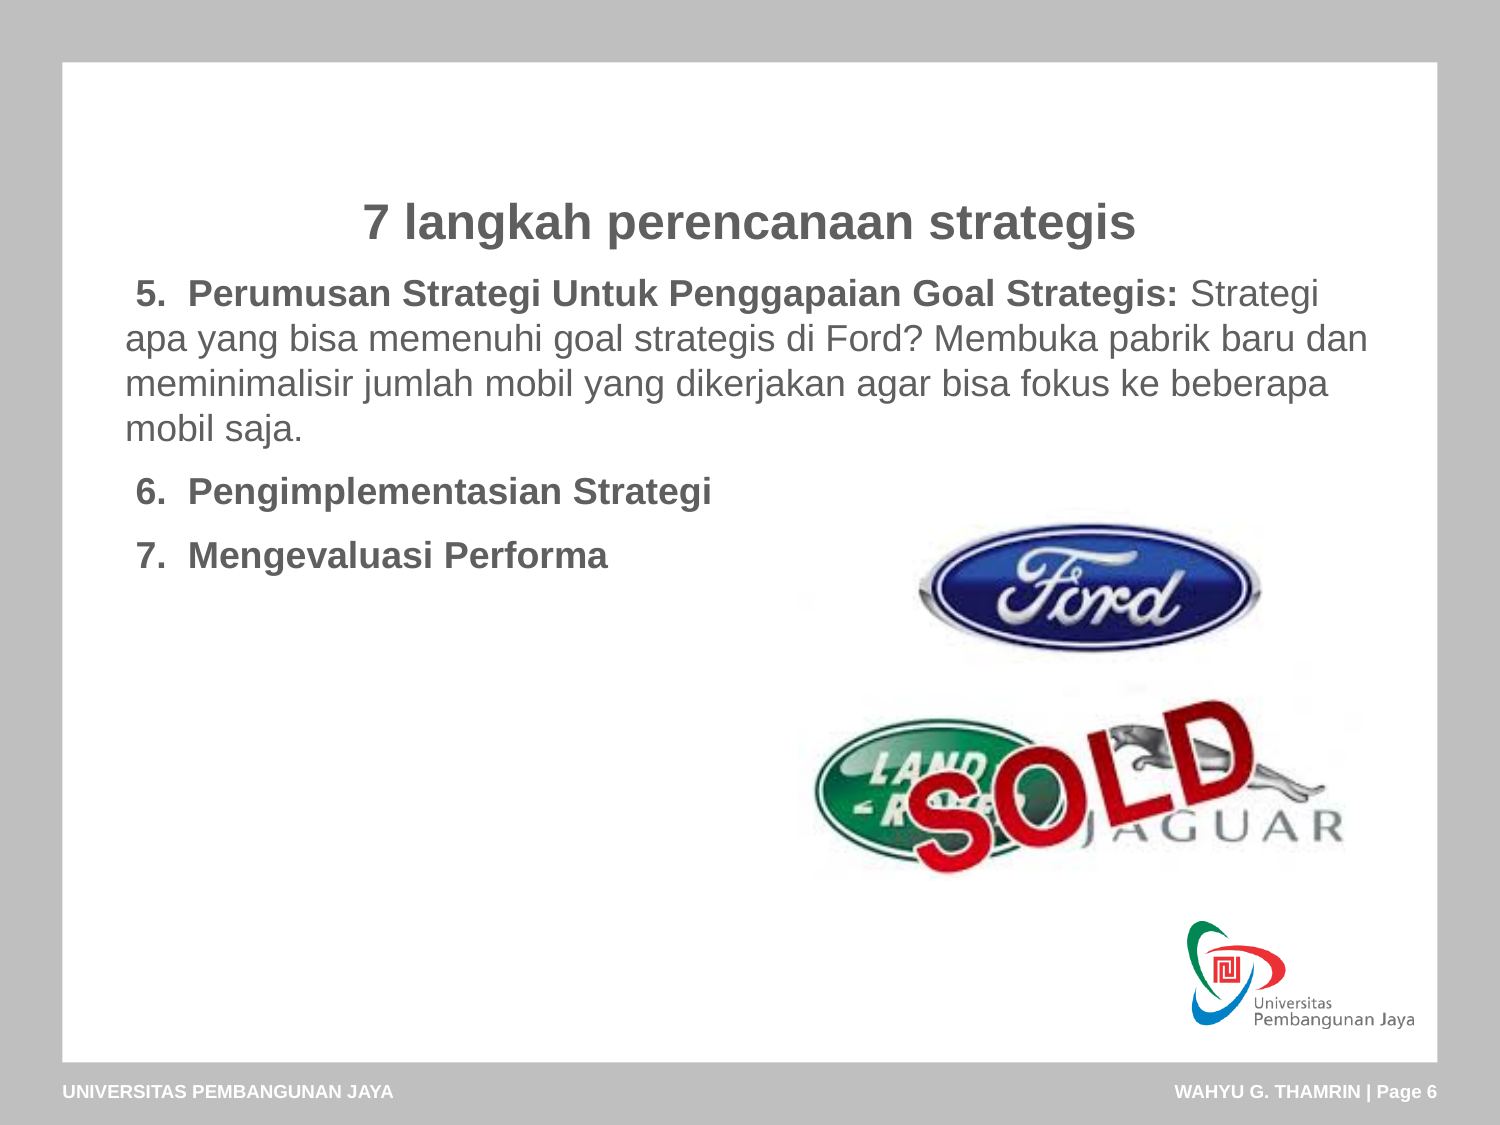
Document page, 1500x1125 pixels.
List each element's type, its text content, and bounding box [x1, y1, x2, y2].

picture [1187, 921, 1414, 1029]
list 7 langkah perencanaan strategis 5. Perumusan Strategi Untuk Penggapaian Goal Strategis: Strategi apa yang bisa memenuhi goal strategis di Ford? Membuka pabrik baru dan meminimalisir jumlah mobil yang dikerjakan agar bisa fokus ke beberapa mobil saja. 6. Pengimplementasian Strategi 7. Mengevaluasi Performa [124, 189, 1375, 1003]
footer UNIVERSITAS PEMBANGUNAN JAYA [62, 1079, 701, 1119]
picture [1198, 1003, 1228, 1012]
slide_number WAHYU G. THAMRIN | Page 6 [1074, 1079, 1438, 1119]
picture [796, 491, 1375, 881]
